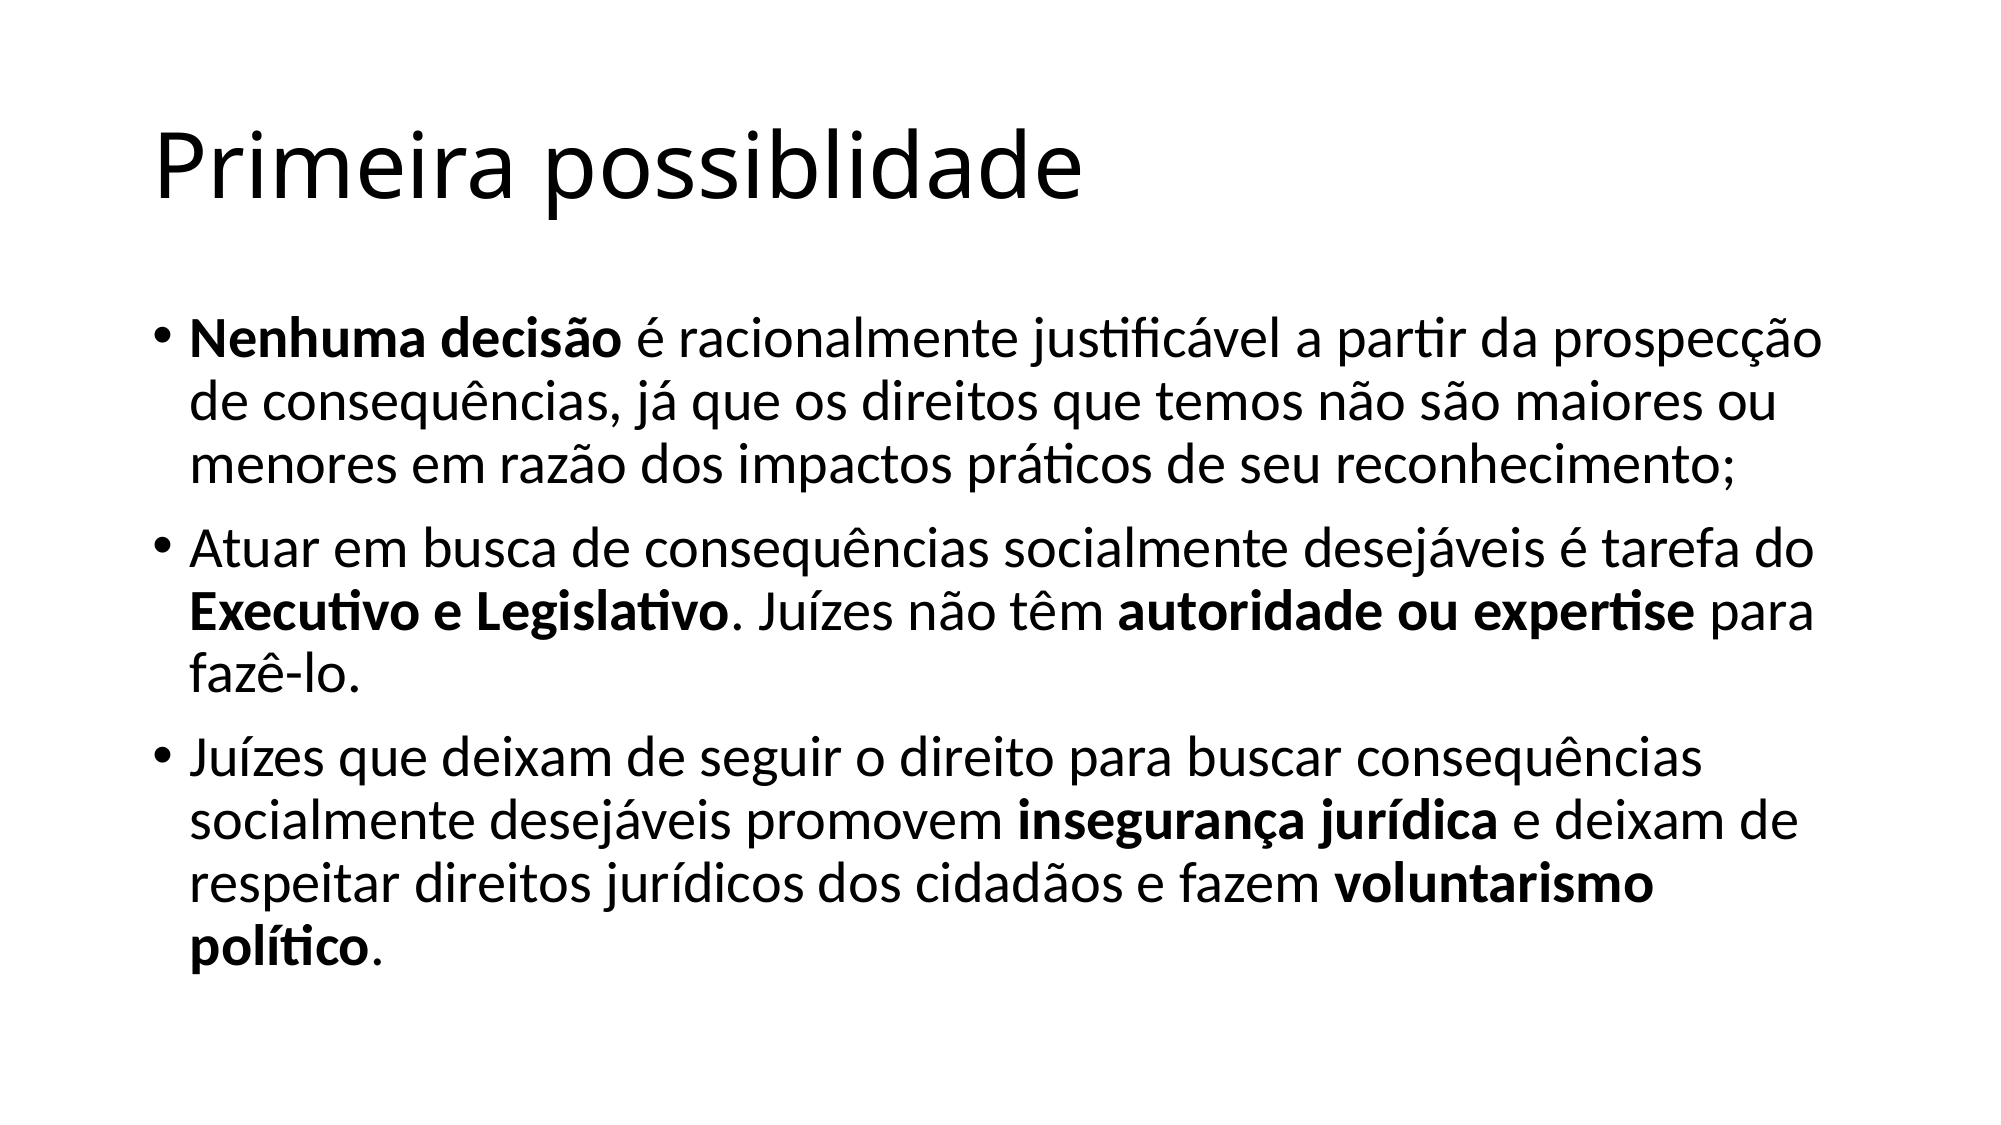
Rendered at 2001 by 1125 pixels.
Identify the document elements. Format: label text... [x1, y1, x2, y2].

title Primeira possiblidade [137, 59, 1863, 278]
list Nenhuma decisão é racionalmente justificável a partir da prospecção de consequências, já que os direitos que temos não são maiores ou menores em razão dos impactos práticos de seu reconhecimento; Atuar em busca de consequências socialmente desejáveis é tarefa do Executivo e Legislativo. Juízes não têm autoridade ou expertise para fazê-lo. Juízes que deixam de seguir o direito para buscar consequências socialmente desejáveis promovem insegurança jurídica e deixam de respeitar direitos jurídicos dos cidadãos e fazem voluntarismo político. [137, 299, 1863, 1014]
